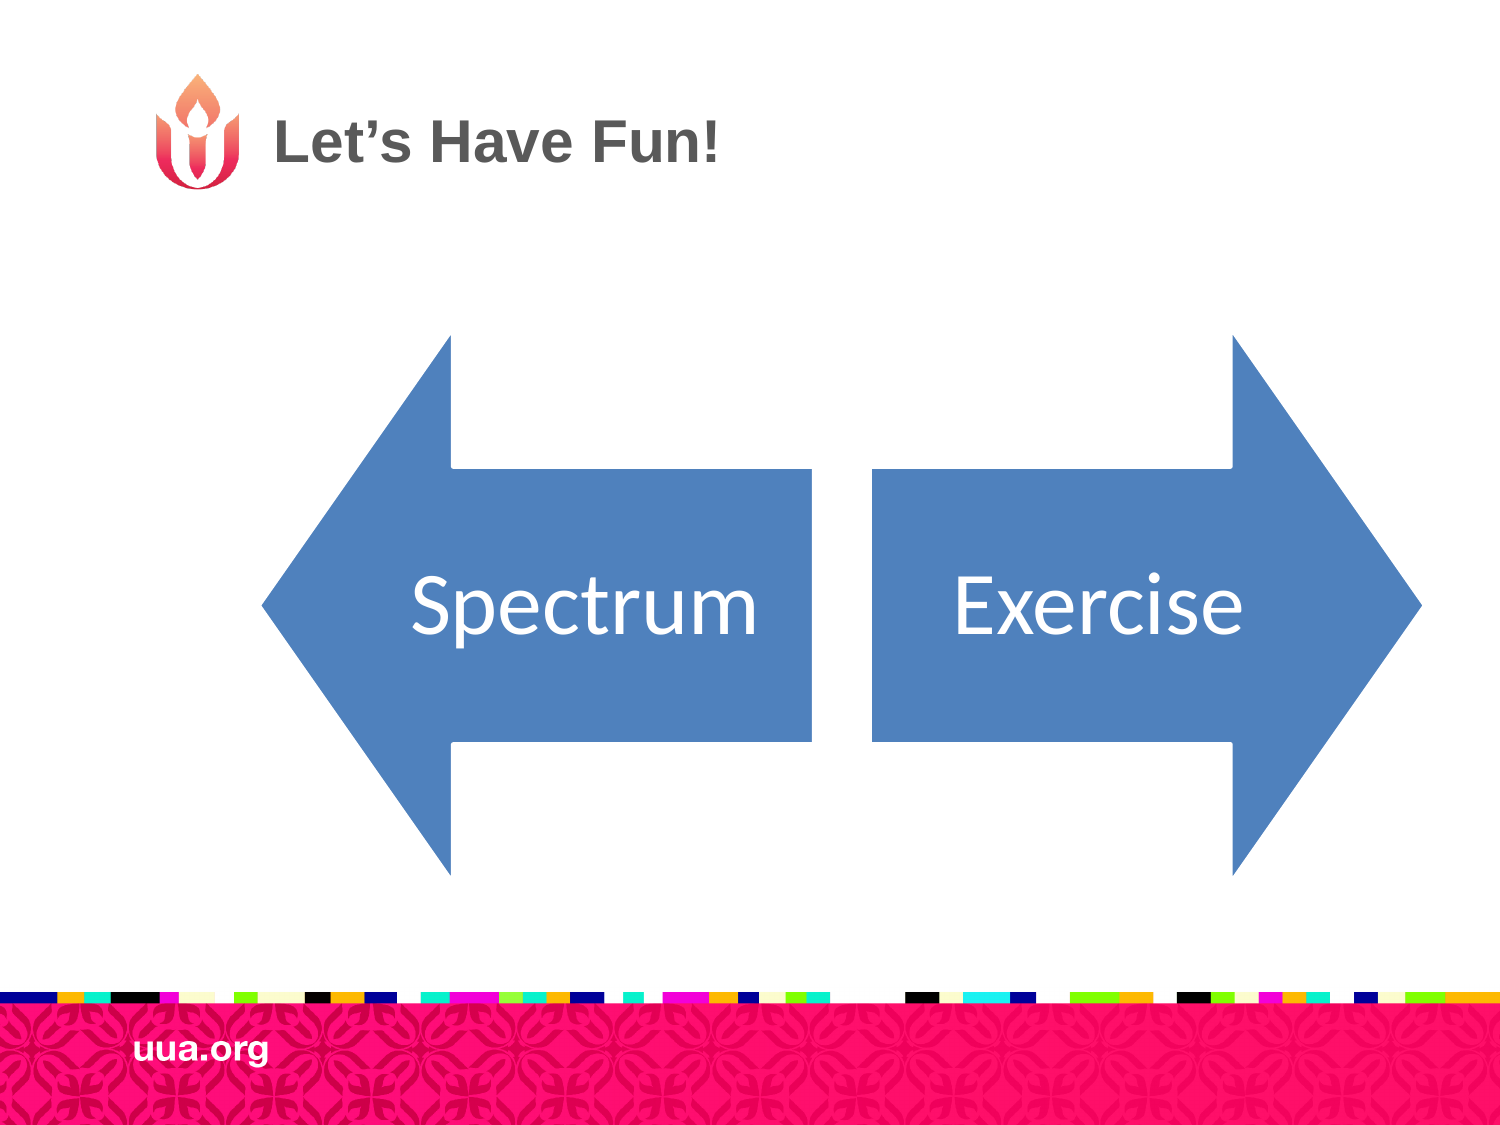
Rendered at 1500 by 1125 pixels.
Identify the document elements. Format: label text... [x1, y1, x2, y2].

title Let’s Have Fun! [258, 45, 1425, 233]
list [258, 262, 1426, 949]
picture [148, 65, 247, 201]
picture [0, 984, 1500, 1125]
